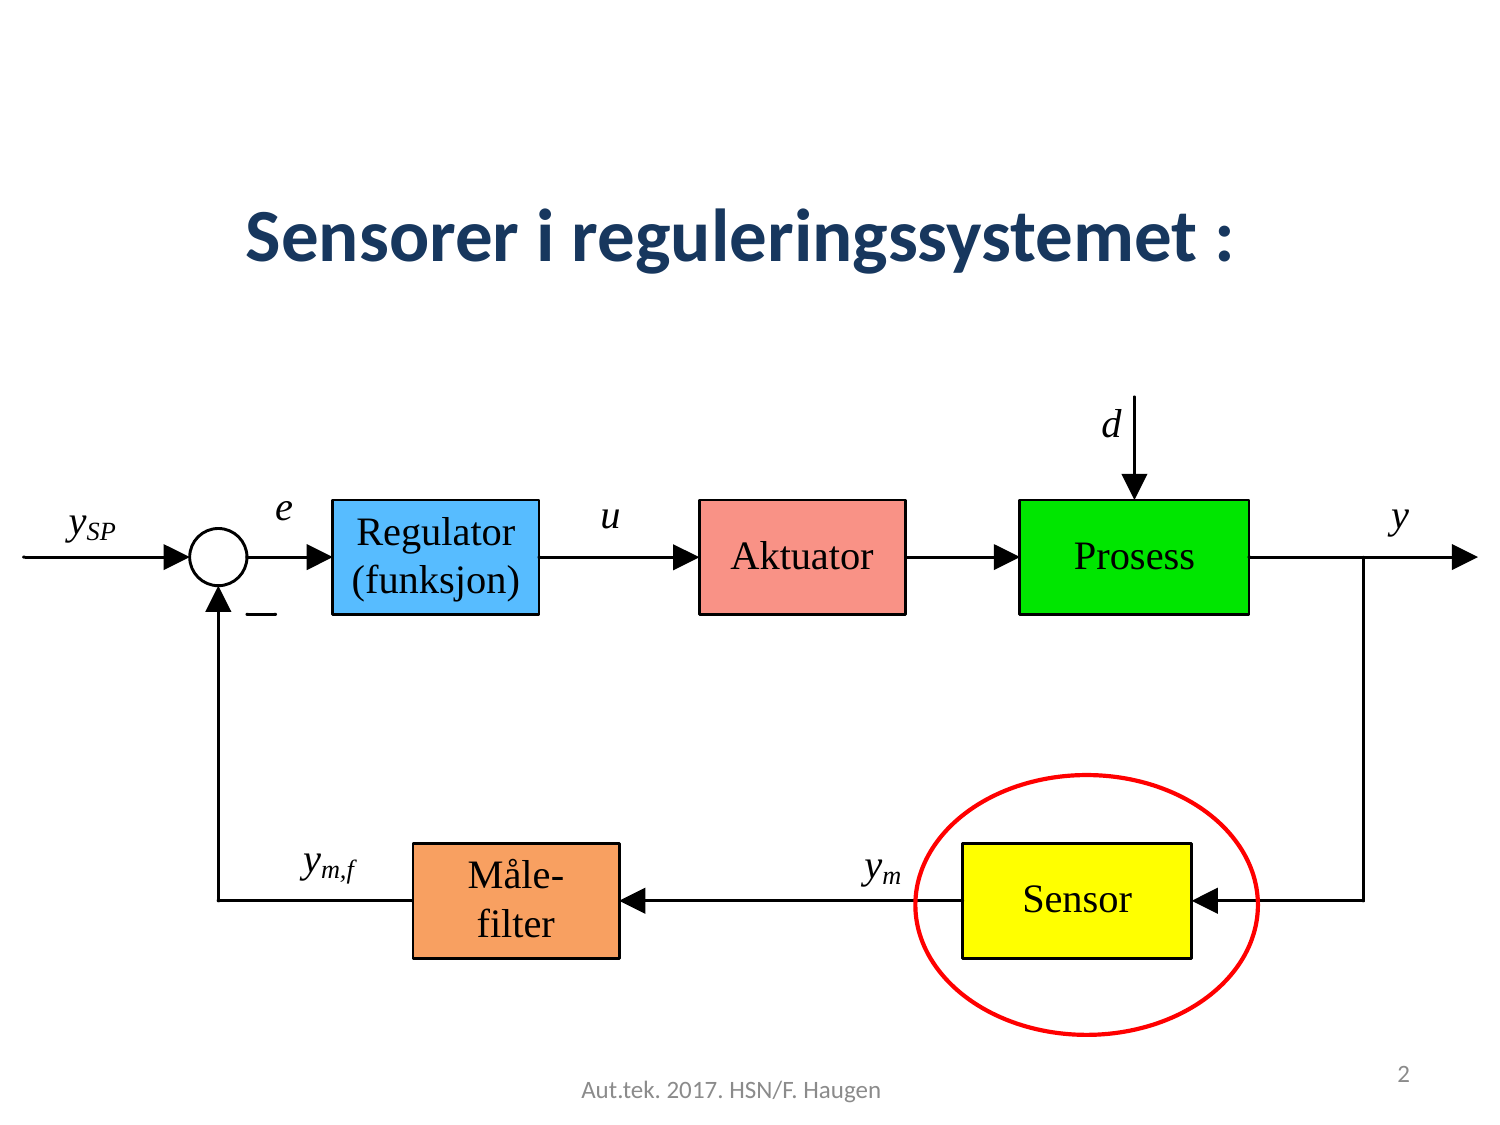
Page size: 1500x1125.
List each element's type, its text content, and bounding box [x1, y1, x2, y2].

footer Aut.tek. 2017. HSN/F. Haugen [406, 1058, 1058, 1119]
text_box [938, 973, 1236, 1037]
picture [17, 390, 1483, 965]
slide_number 2 [1074, 1042, 1425, 1103]
title Sensorer i reguleringssystemet : [5, 172, 1477, 291]
